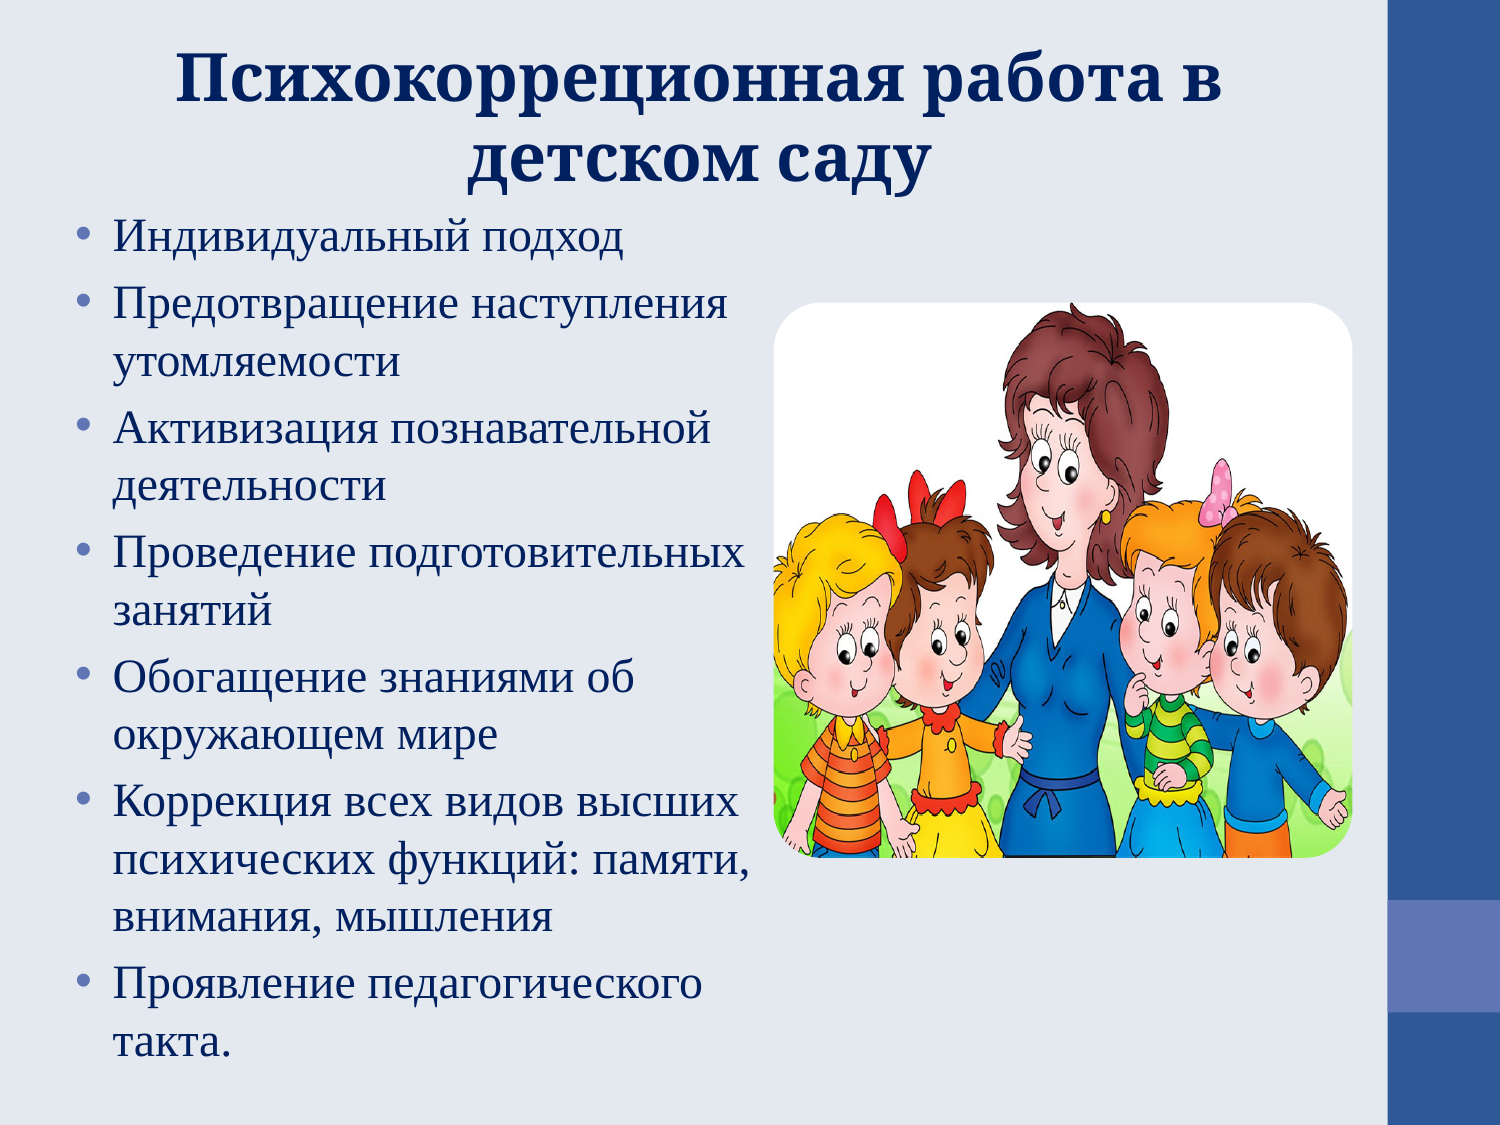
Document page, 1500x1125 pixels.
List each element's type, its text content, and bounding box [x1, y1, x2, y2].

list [773, 302, 1353, 859]
list Индивидуальный подход Предотвращение наступления утомляемости Активизация познавательной деятельности Проведение подготовительных занятий Обогащение знаниями об окружающем мире Коррекция всех видов высших психических функций: памяти, внимания, мышления Проявление педагогического такта. [41, 196, 833, 1094]
title Психокорреционная работа в детском саду [75, 45, 1325, 185]
